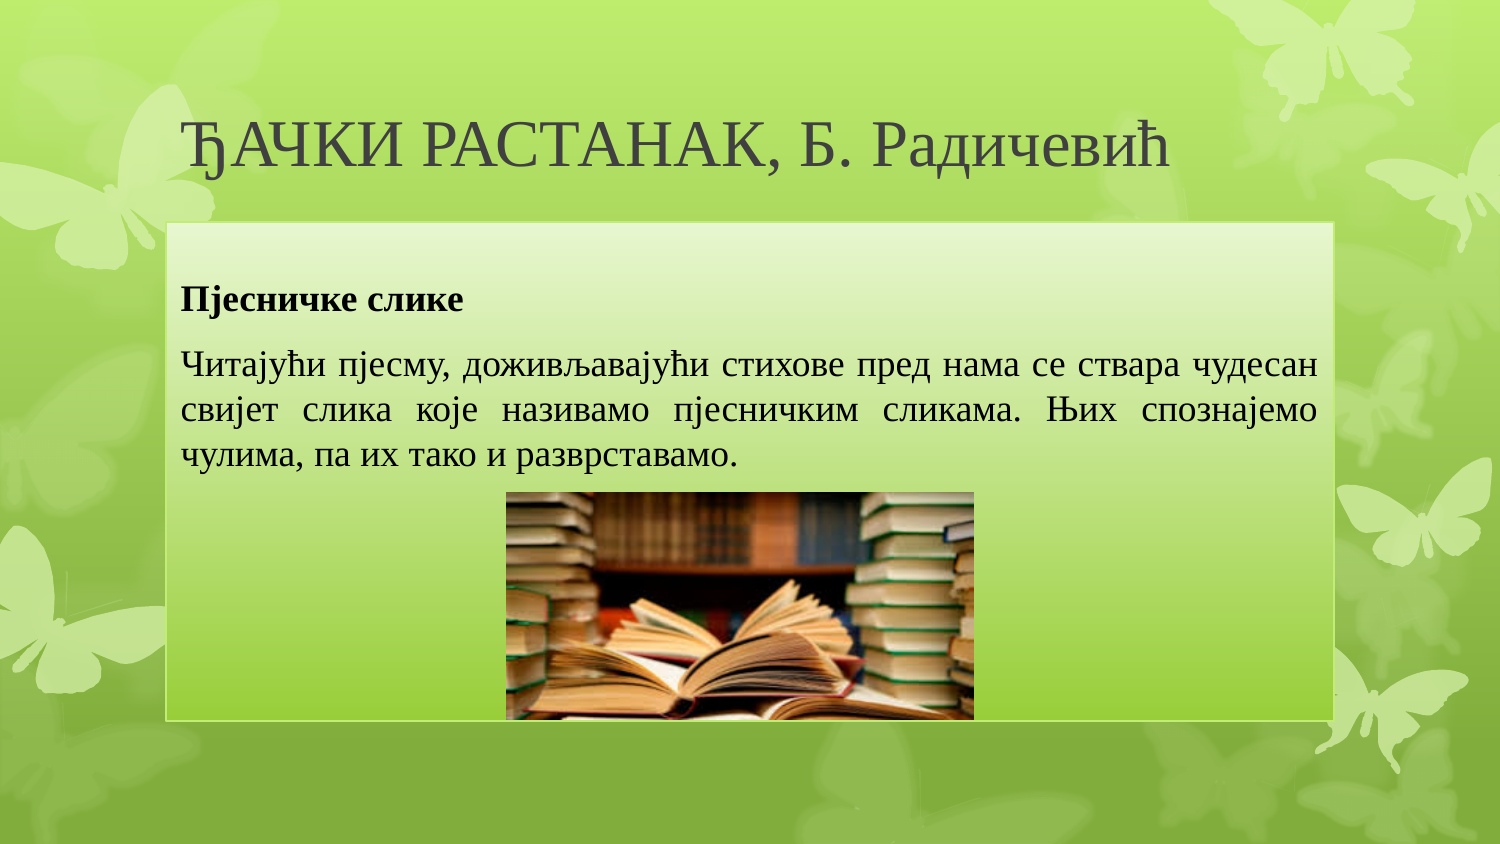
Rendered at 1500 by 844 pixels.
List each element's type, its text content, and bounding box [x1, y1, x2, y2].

title ЂАЧКИ РАСТАНАК, Б. Радичевић [165, 83, 1335, 197]
list Пјесничке слике Читајући пјесму, доживљавајући стихове пред нама се ствара чудесан свијет слика које називамо пјесничким сликама. Њих спознајемо чулима, па их тако и разврставамо. [165, 221, 1335, 722]
picture [505, 492, 974, 721]
